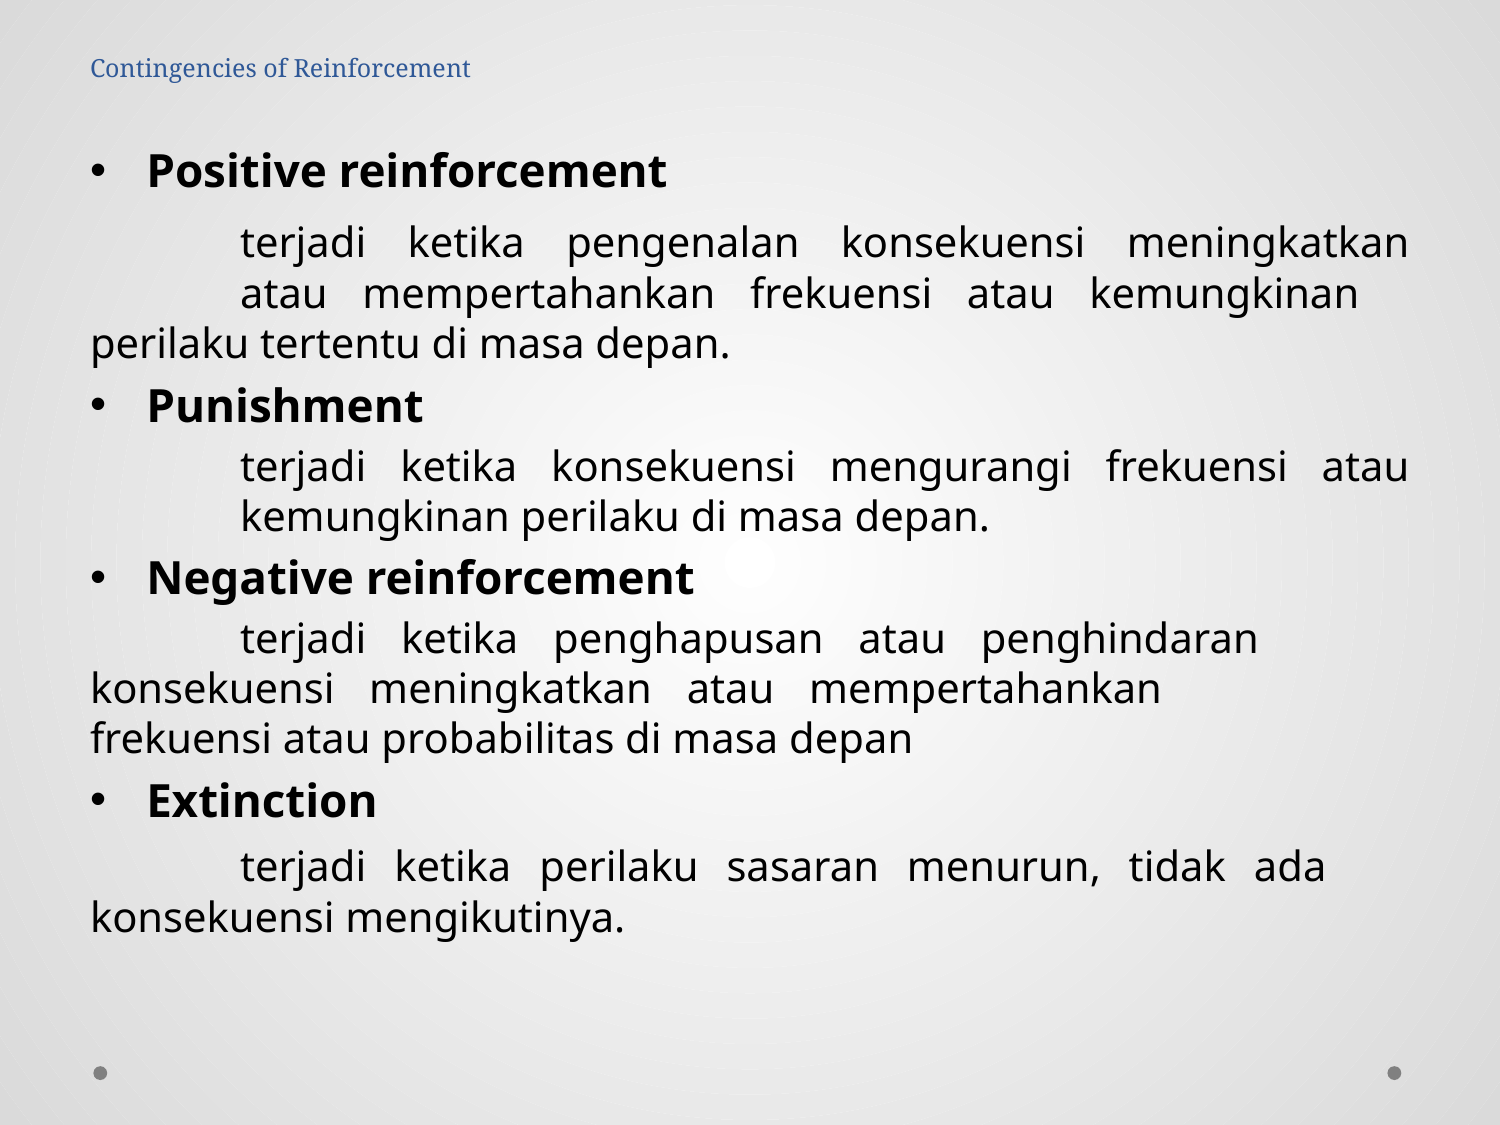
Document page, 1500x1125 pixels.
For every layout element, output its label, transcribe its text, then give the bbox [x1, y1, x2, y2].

title Contingencies of Reinforcement [75, 22, 1425, 91]
list Positive reinforcement terjadi ketika pengenalan konsekuensi meningkatkan atau mempertahankan frekuensi atau kemungkinan perilaku tertentu di masa depan. Punishment terjadi ketika konsekuensi mengurangi frekuensi atau kemungkinan perilaku di masa depan. Negative reinforcement terjadi ketika penghapusan atau penghindaran konsekuensi meningkatkan atau mempertahankan frekuensi atau probabilitas di masa depan Extinction terjadi ketika perilaku sasaran menurun, tidak ada konsekuensi mengikutinya. [75, 140, 1425, 1040]
